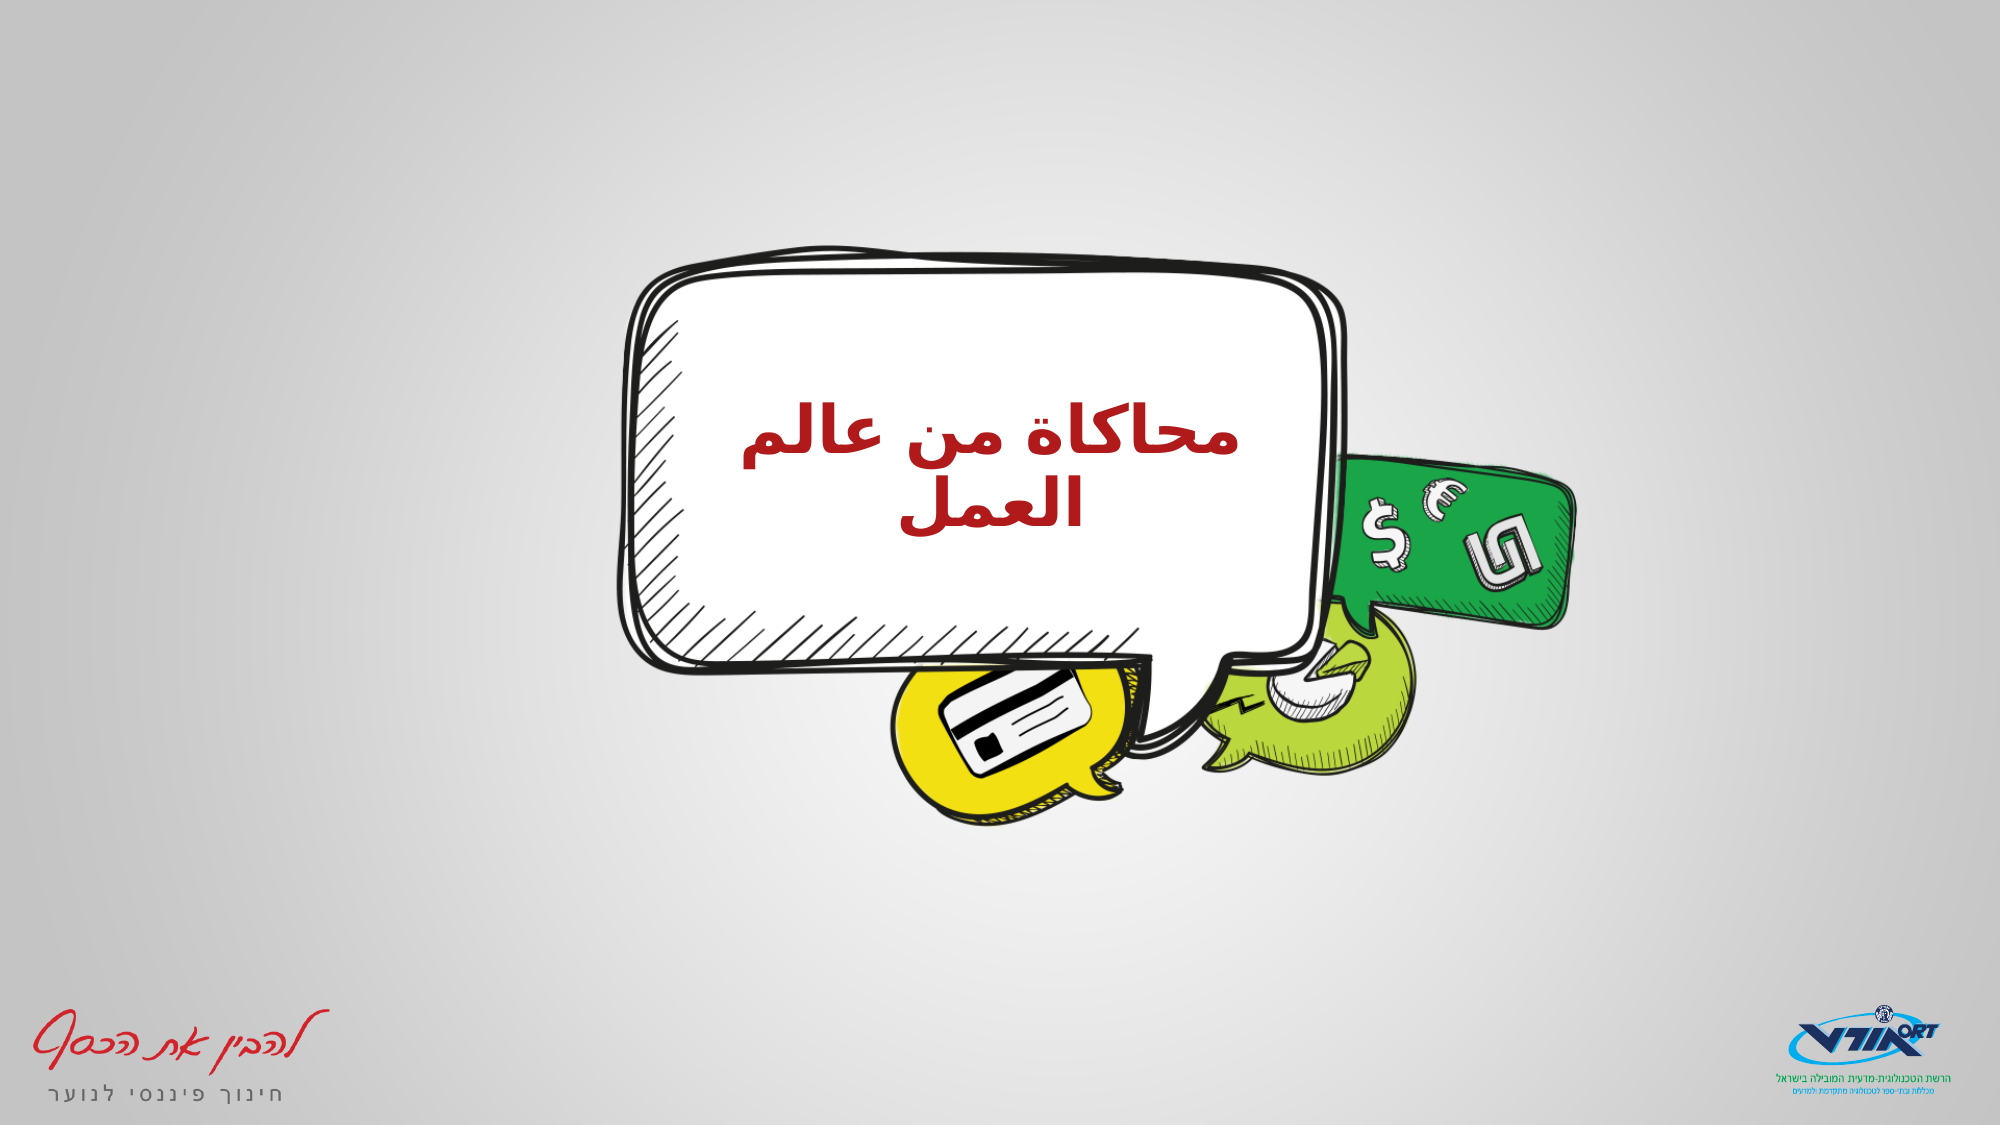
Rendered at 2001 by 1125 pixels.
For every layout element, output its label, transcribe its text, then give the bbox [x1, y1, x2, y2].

title محاكاة من عالم العمل [645, 309, 1338, 628]
picture [0, 0, 2000, 1125]
